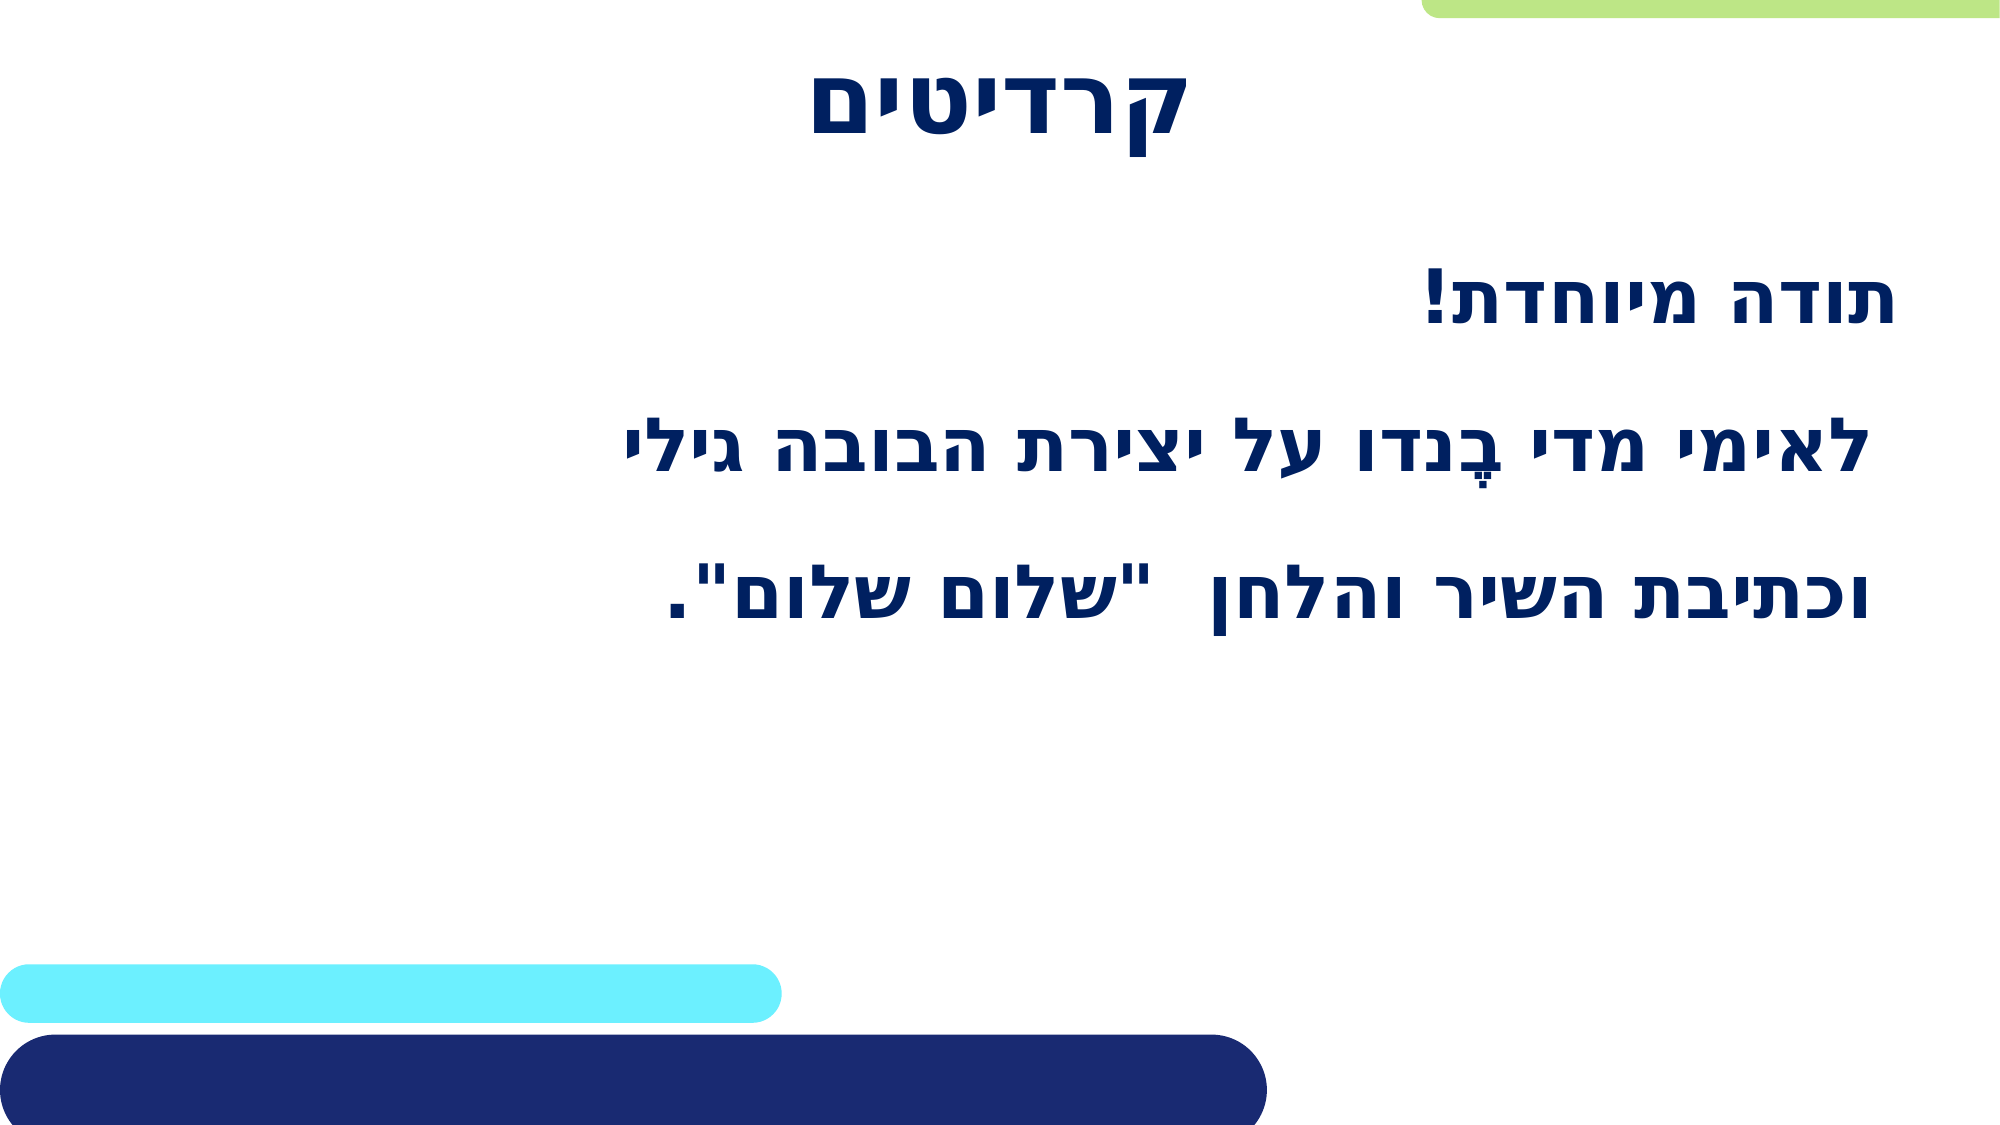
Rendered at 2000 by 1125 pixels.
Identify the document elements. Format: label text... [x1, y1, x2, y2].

list תודה מיוחדת! לאימי מדי בֶנדו על יצירת הבובה גילי וכתיבת השיר והלחן "שלום שלום". [84, 196, 1916, 964]
title קרדיטים [84, 34, 1916, 154]
